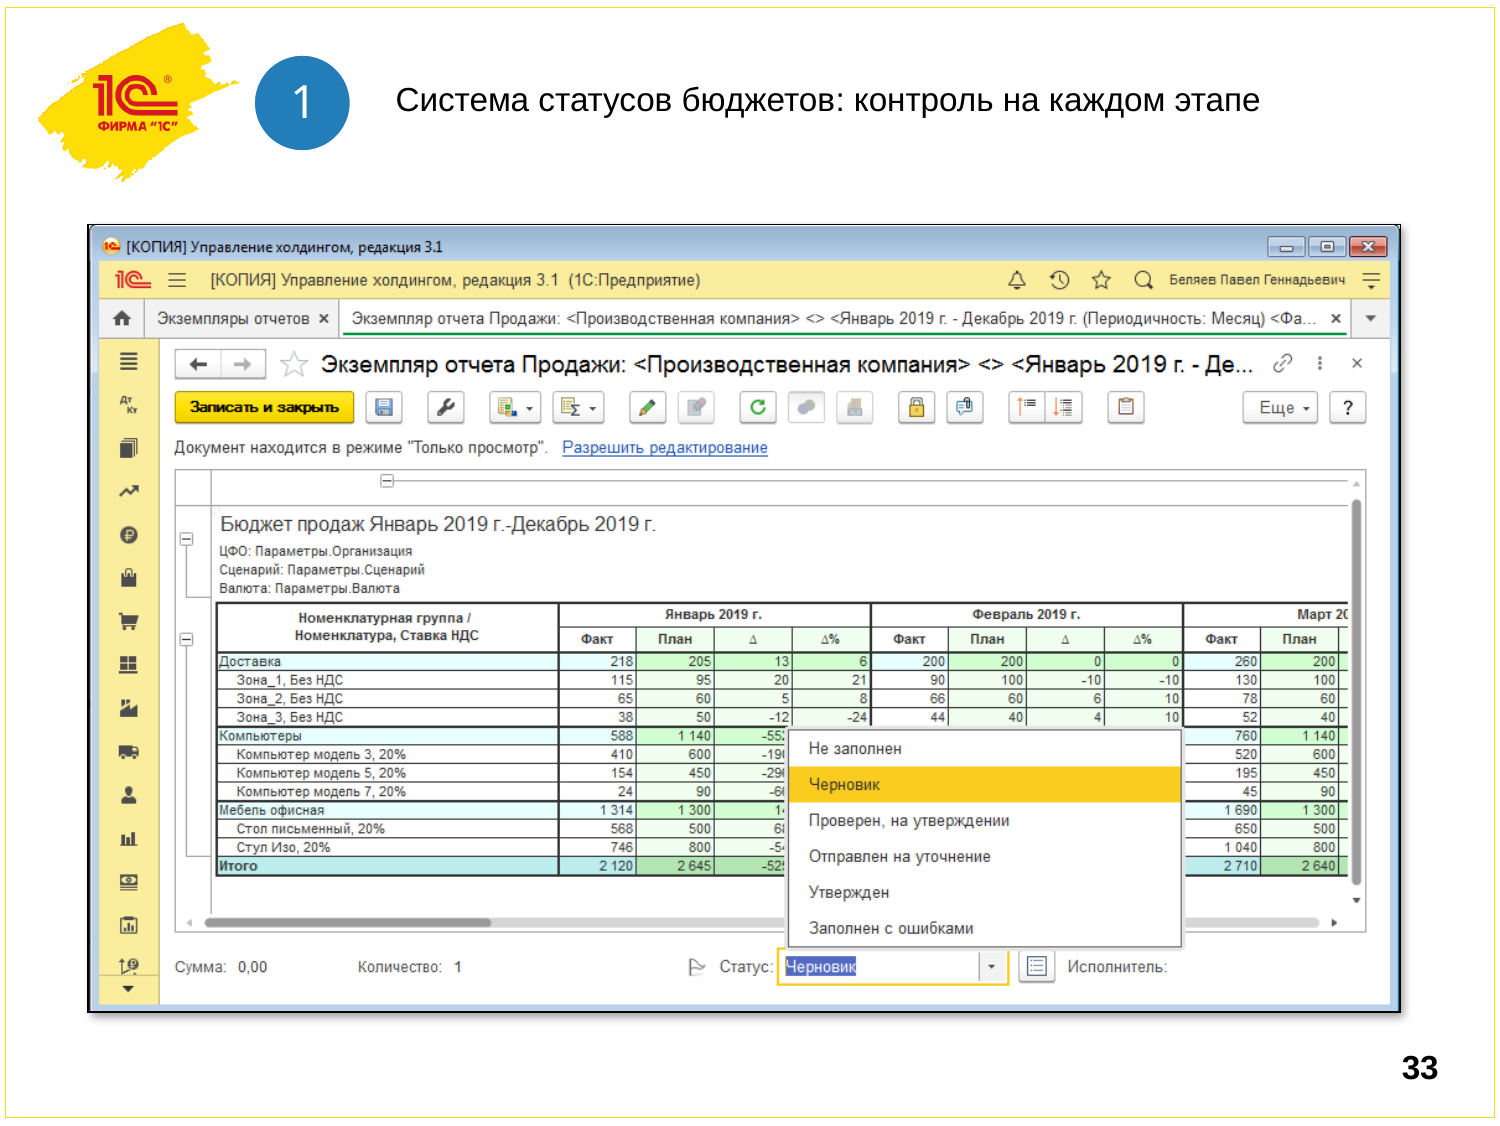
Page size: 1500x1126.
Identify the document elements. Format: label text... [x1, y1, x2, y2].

text_box [5, 6, 1495, 1119]
text_box [29, 184, 1447, 1059]
text_box Система статусов бюджетов: контроль на каждом этапе [395, 78, 1294, 119]
picture [88, 225, 1400, 1012]
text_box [253, 54, 351, 152]
